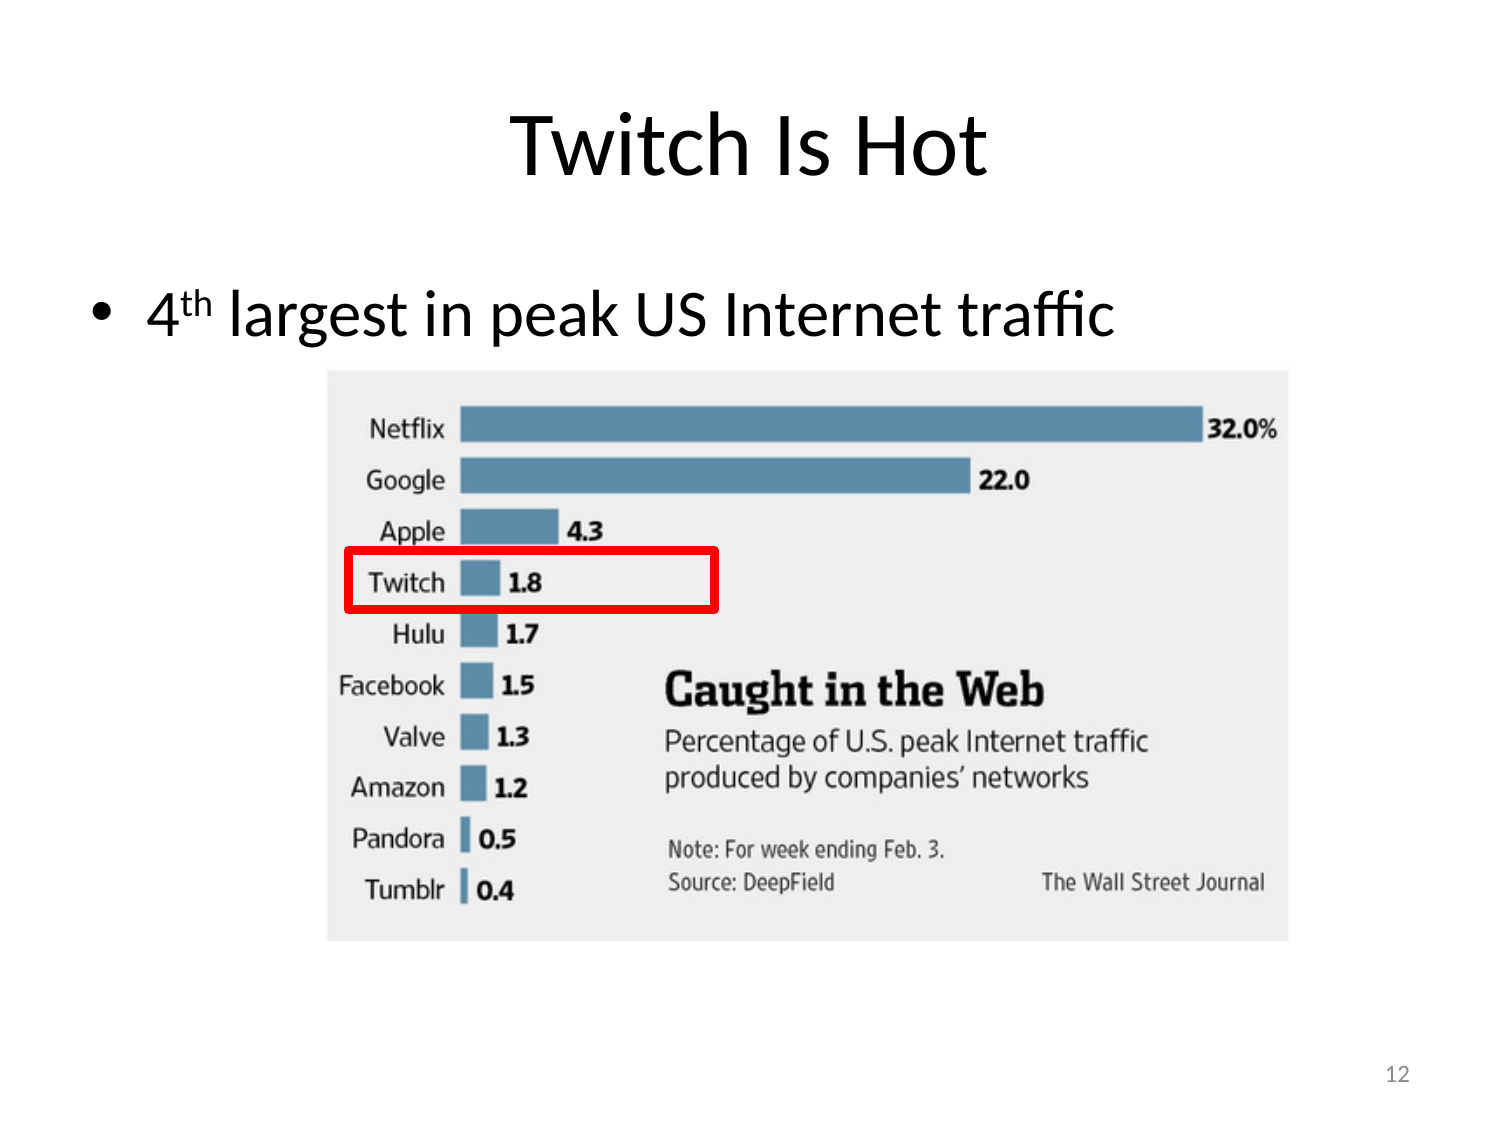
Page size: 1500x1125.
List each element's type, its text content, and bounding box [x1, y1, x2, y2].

slide_number 12 [1074, 1042, 1425, 1103]
title Twitch Is Hot [75, 45, 1425, 233]
list 4th largest in peak US Internet traffic [75, 262, 1425, 1043]
picture [324, 361, 1293, 941]
